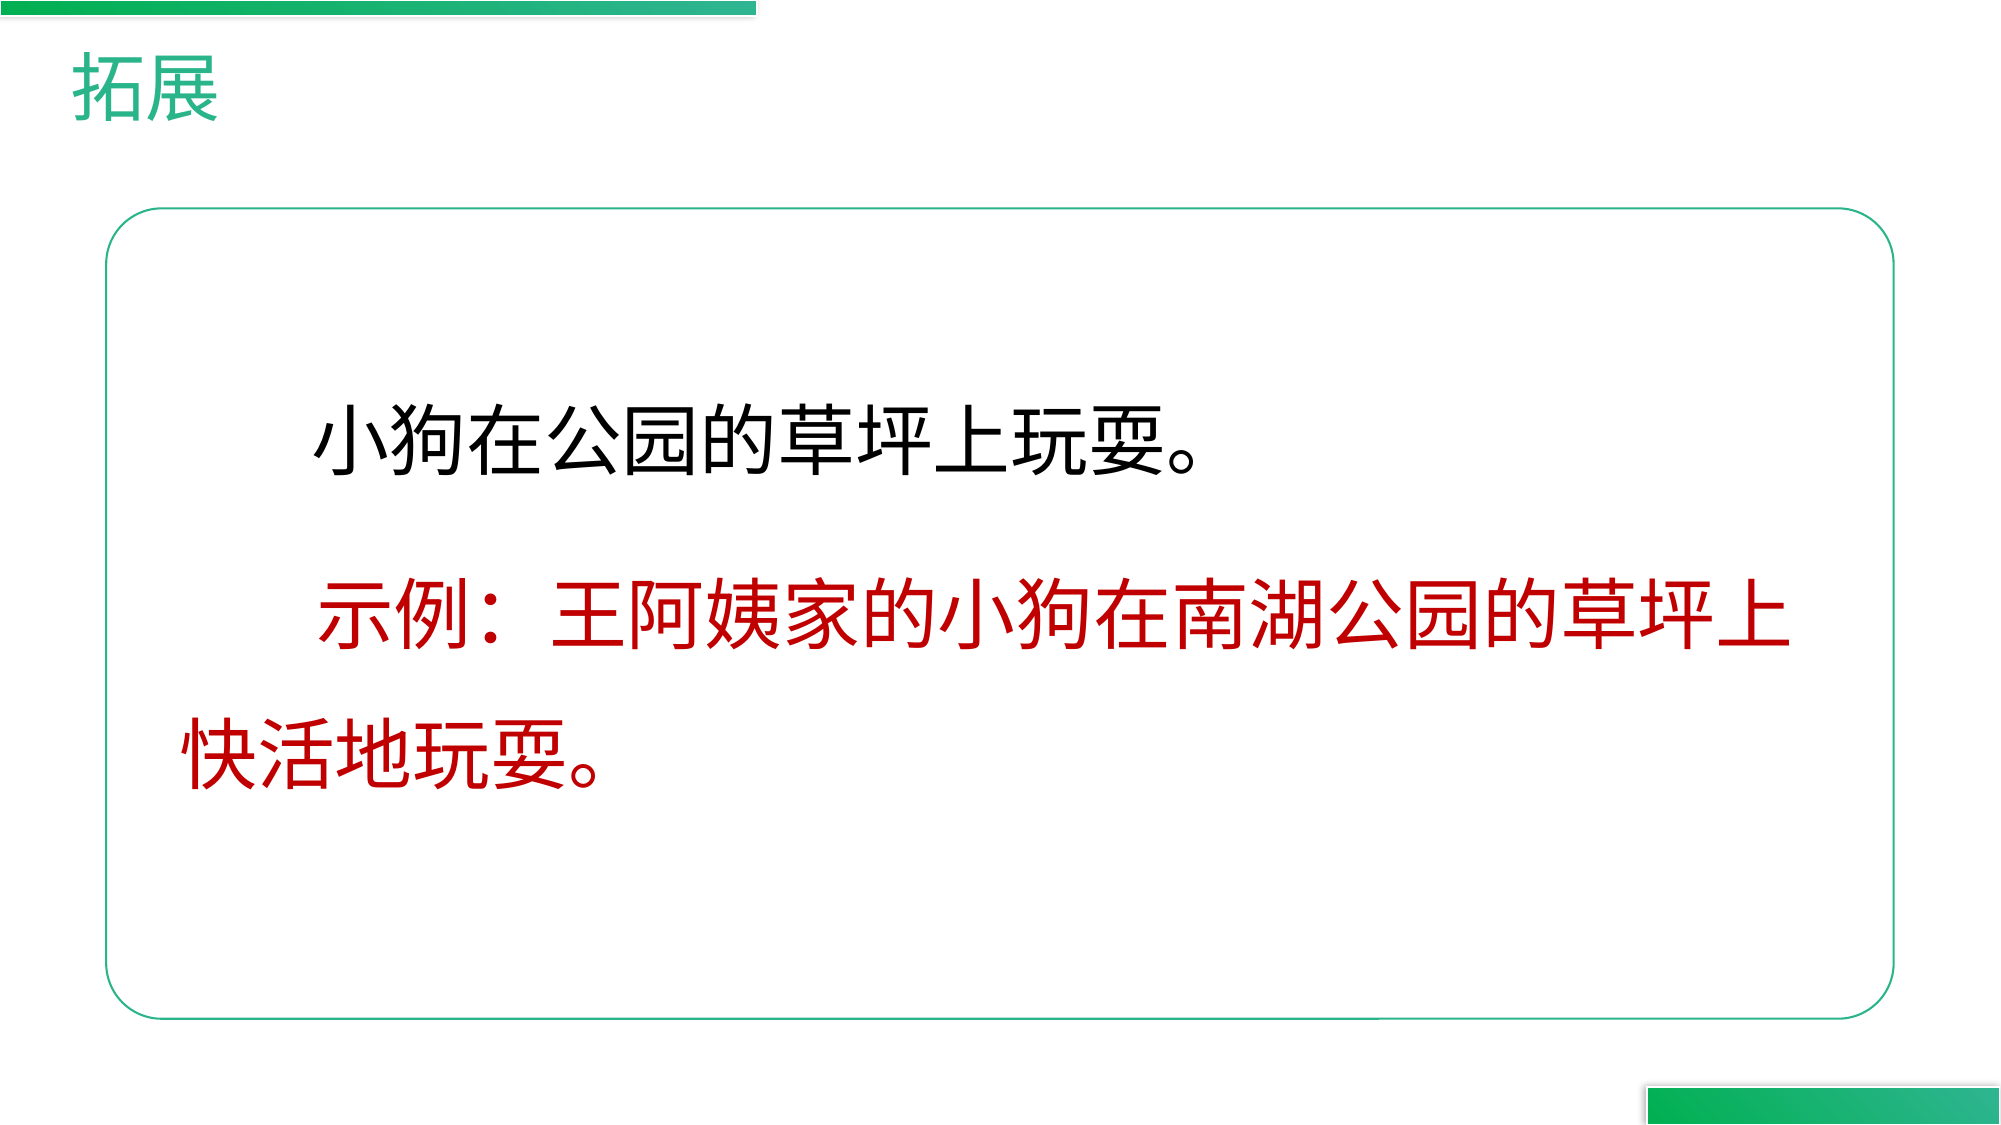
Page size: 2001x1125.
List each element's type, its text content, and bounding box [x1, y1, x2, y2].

text_box 示例：王阿姨家的小狗在南湖公园的草坪上快活地玩耍。 [164, 511, 1836, 807]
text_box 小狗在公园的草坪上玩耍。 [196, 337, 1925, 493]
list 拓展 [55, 43, 509, 126]
